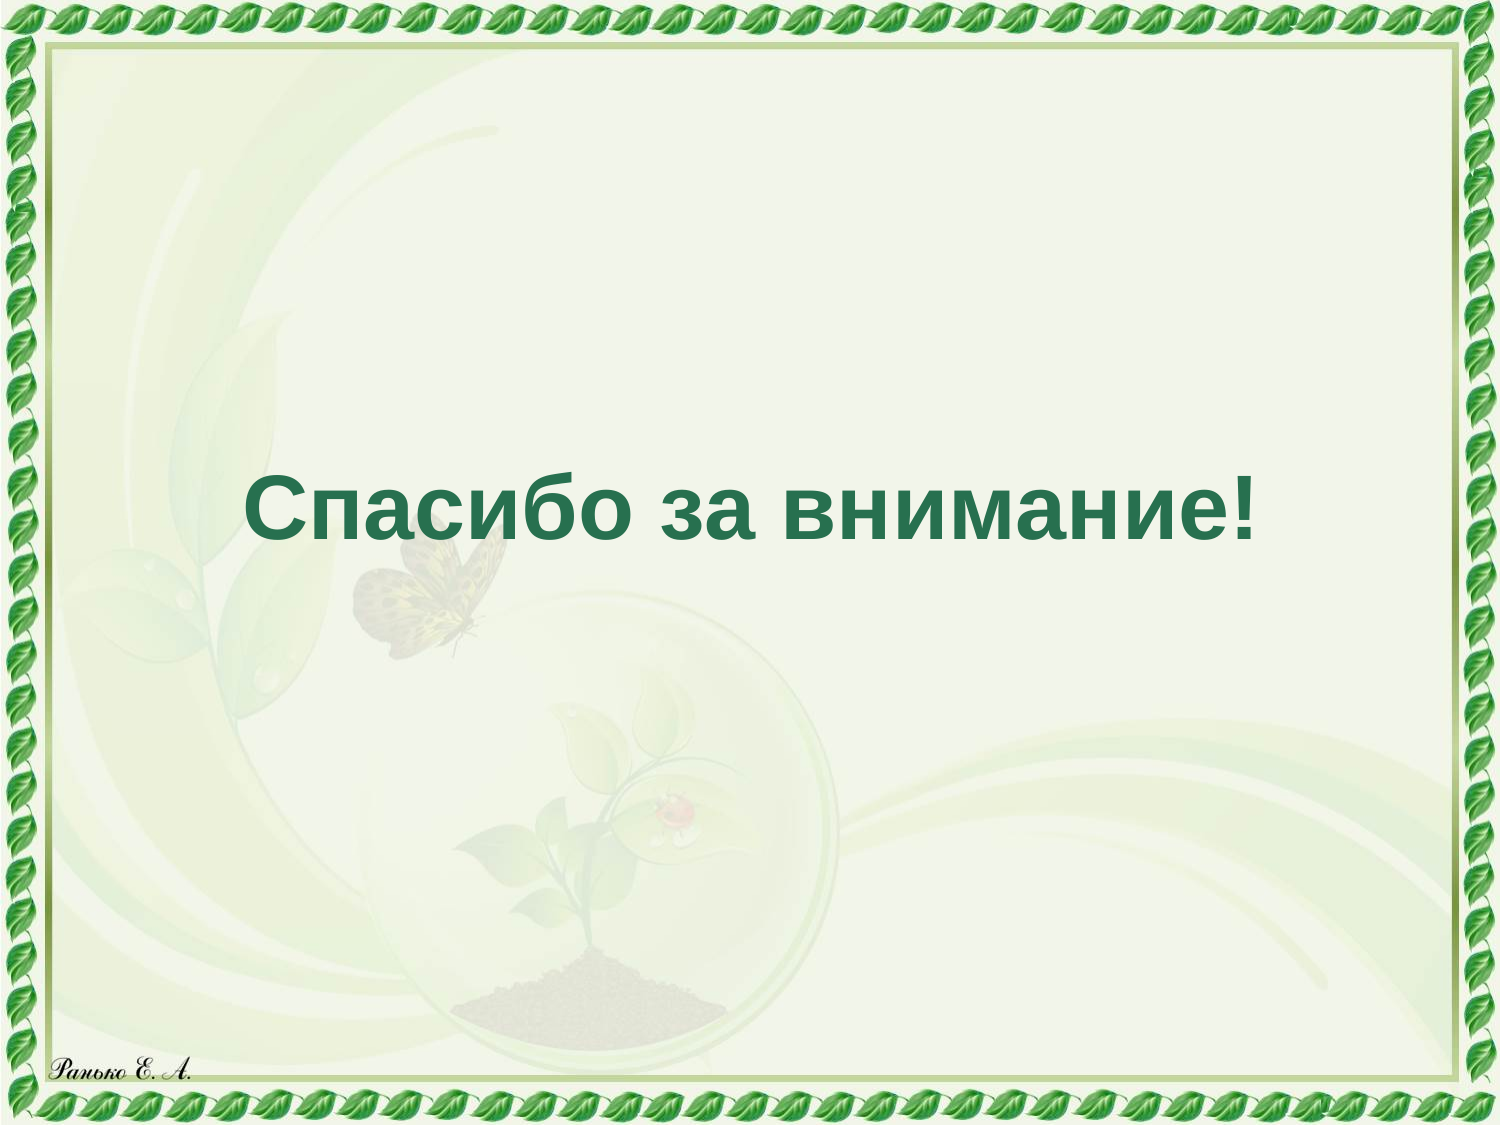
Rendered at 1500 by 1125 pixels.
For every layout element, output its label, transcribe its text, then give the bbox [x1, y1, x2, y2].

picture [0, 0, 1500, 1125]
title Спасибо за внимание! [76, 408, 1427, 597]
